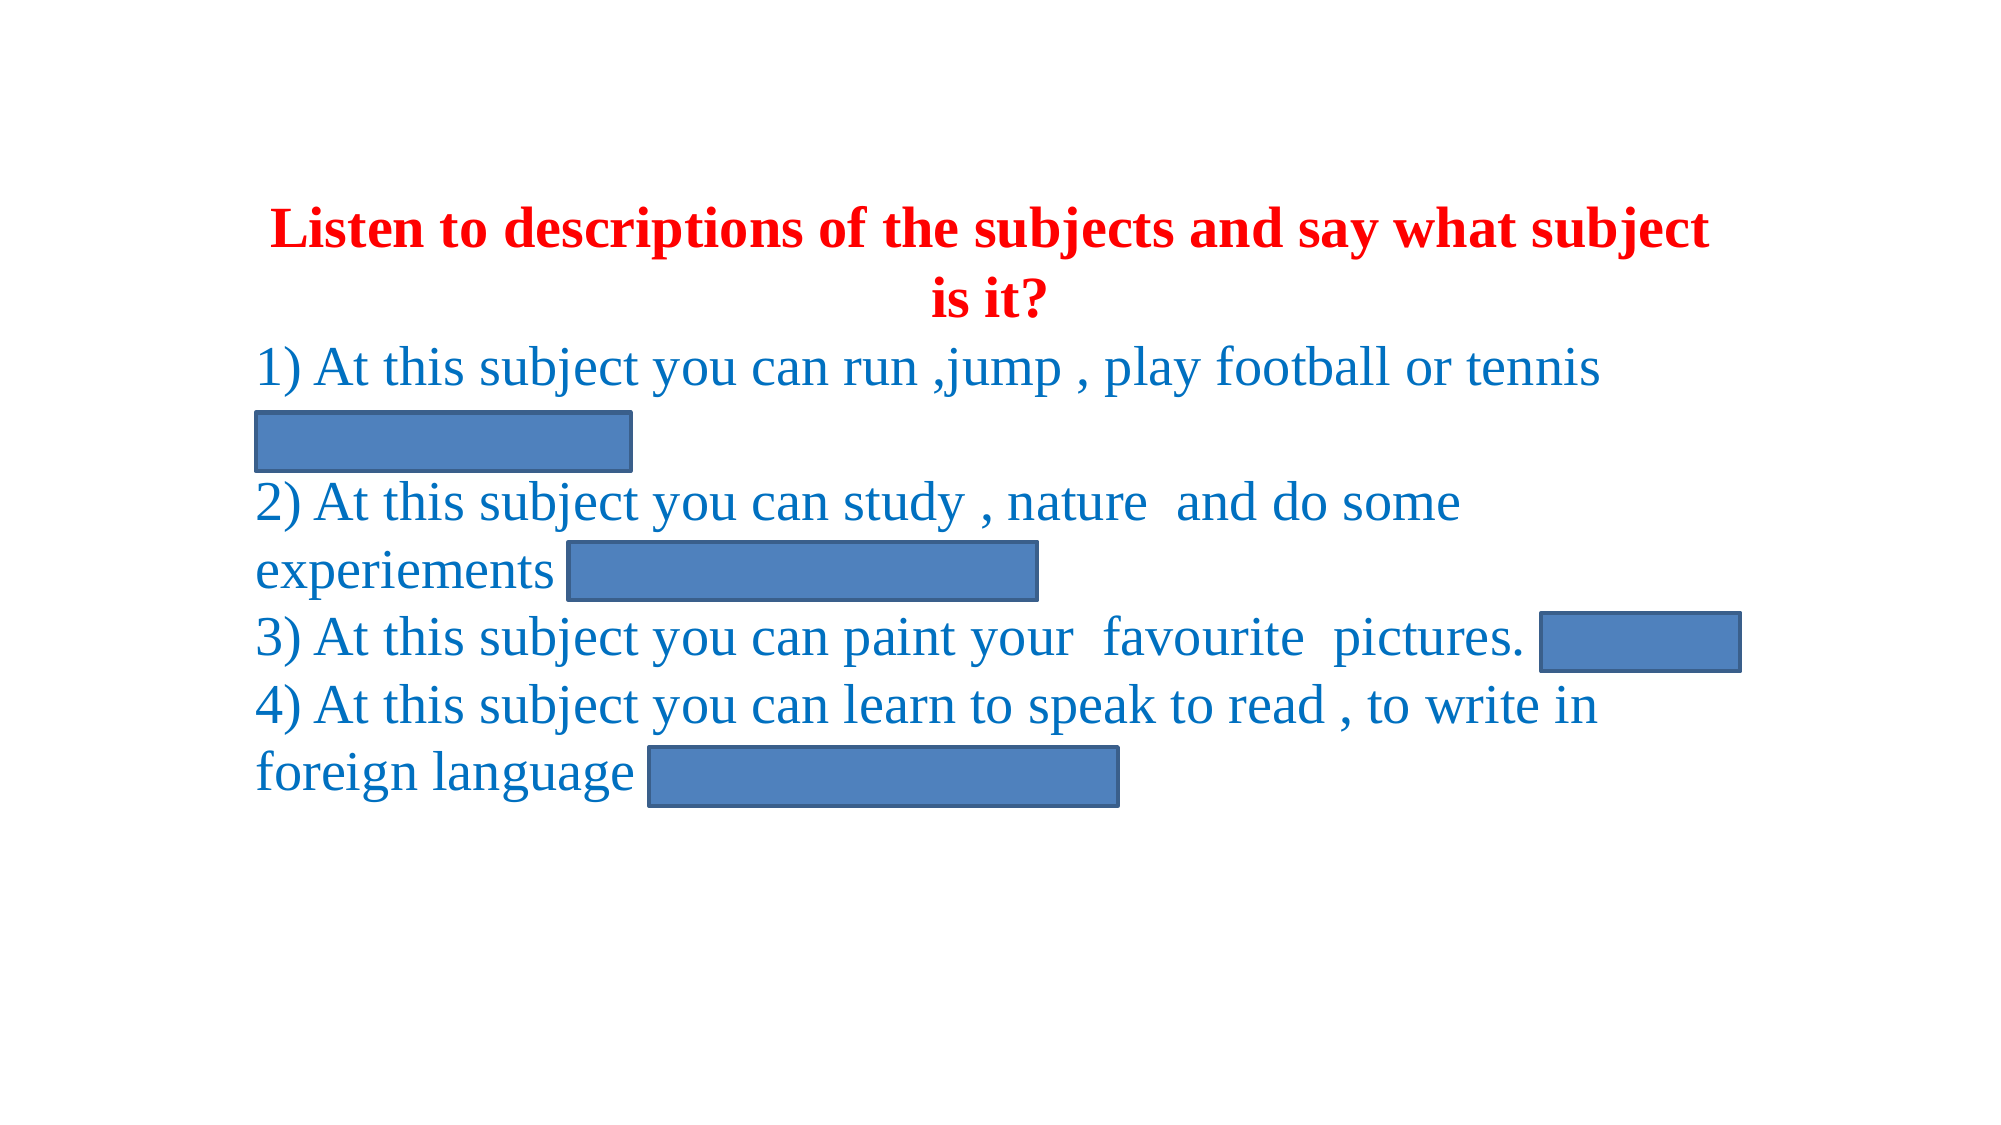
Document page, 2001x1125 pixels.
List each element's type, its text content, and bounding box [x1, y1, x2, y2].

text_box [647, 745, 1120, 808]
text_box [1539, 611, 1742, 673]
text_box [566, 540, 1039, 602]
text_box [254, 410, 633, 473]
text_box Listen to descriptions of the subjects and say what subject is it? 1) At this subject you can run ,jump , play football or tennis (P.E.) 2) At this subject you can study , nature and do some experiements (science ) 3) At this subject you can paint your favourite pictures. (art) 4) At this subject you can learn to speak to read , to write in foreign language (English) [240, 181, 1741, 810]
